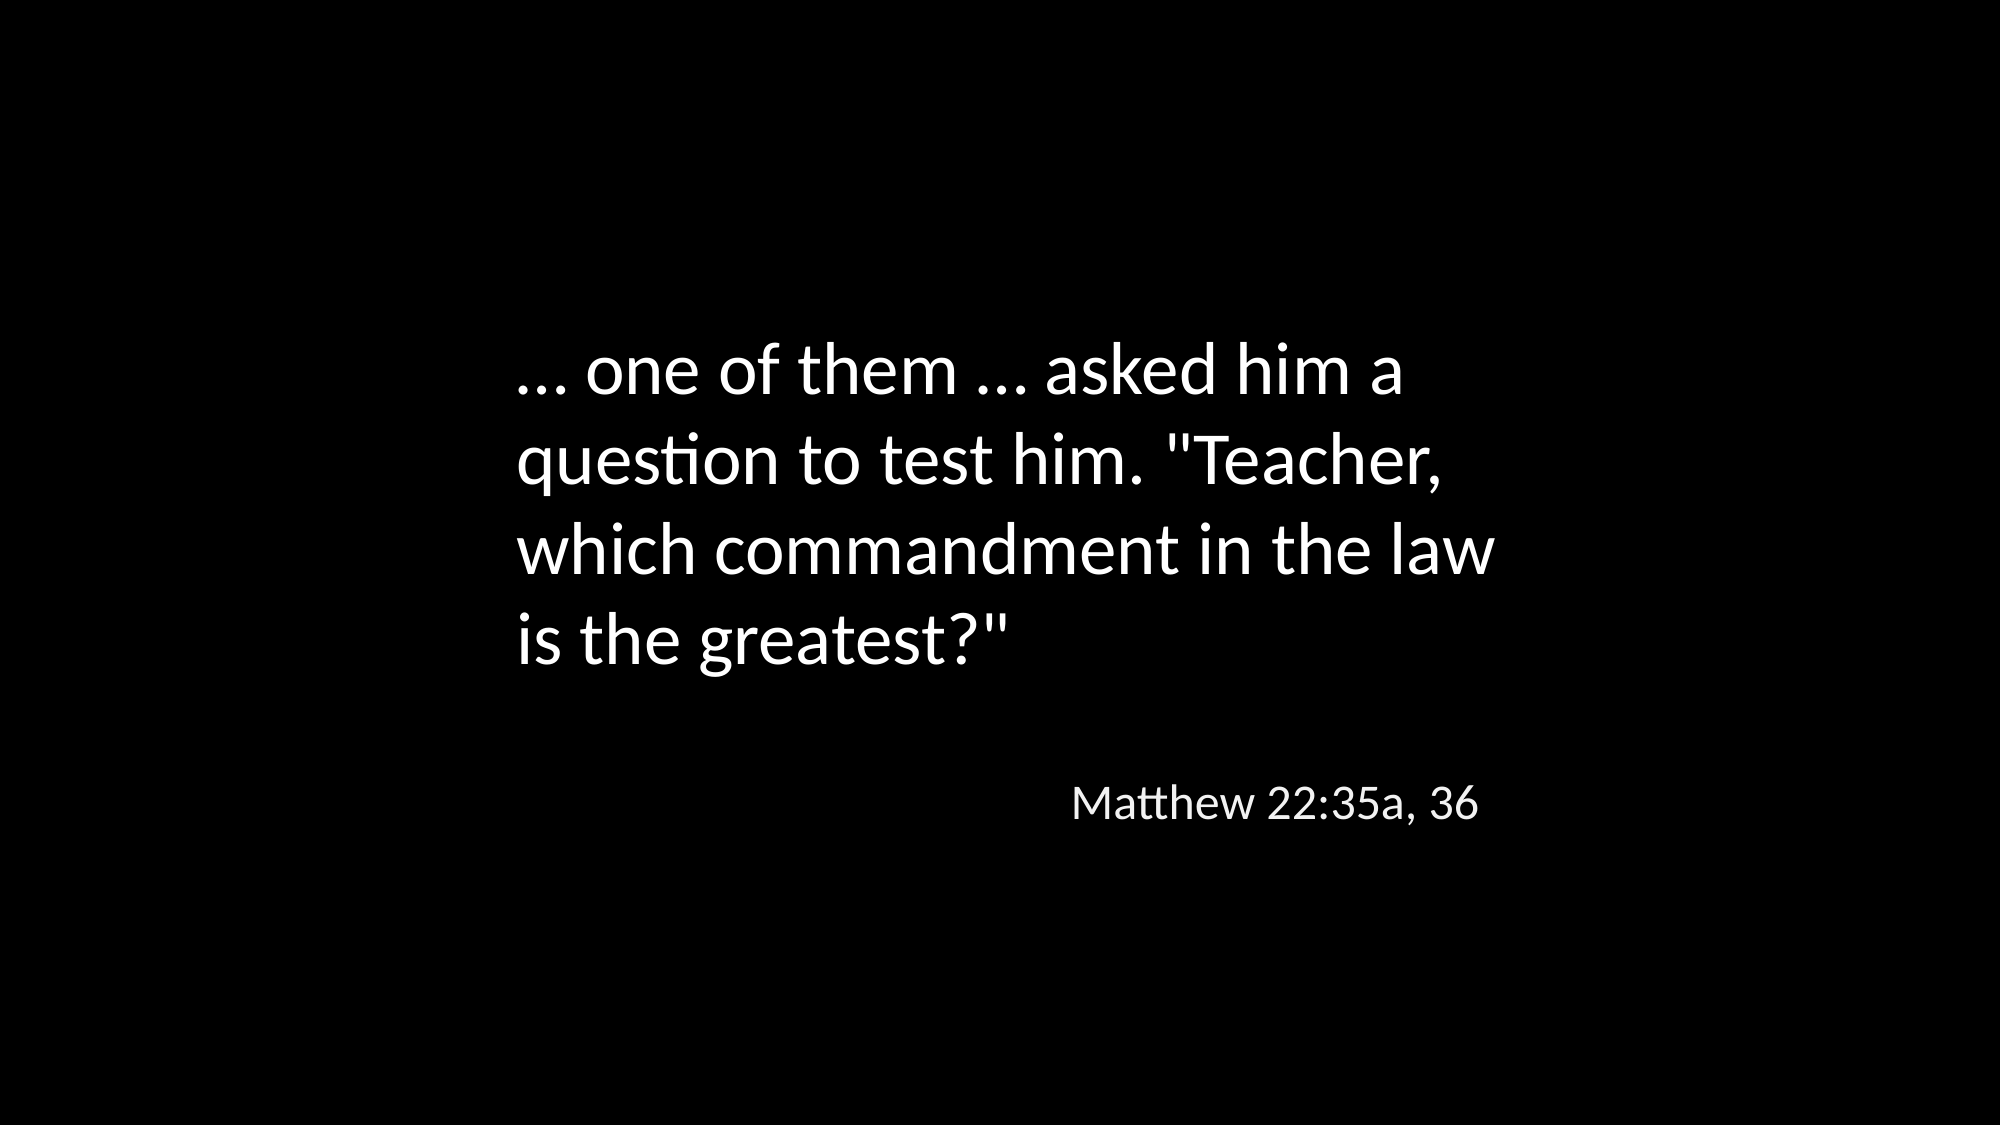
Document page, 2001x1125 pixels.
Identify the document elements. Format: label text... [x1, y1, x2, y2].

text_box Matthew 22:35a, 36 [999, 762, 1550, 838]
text_box … one of them … asked him a question to test him. "Teacher, which commandment in the law is the greatest?" [501, 312, 1552, 688]
